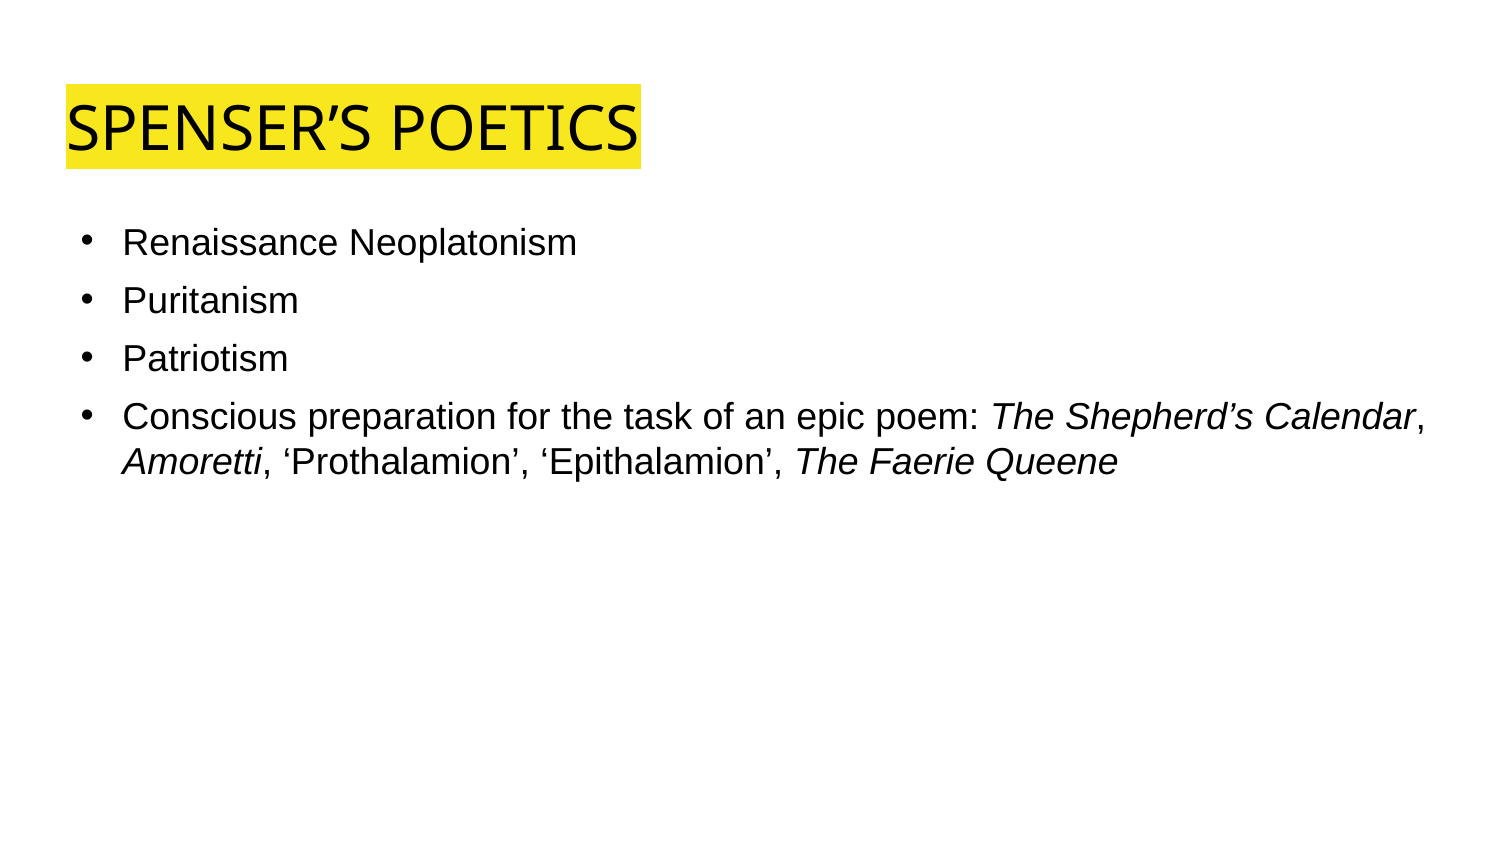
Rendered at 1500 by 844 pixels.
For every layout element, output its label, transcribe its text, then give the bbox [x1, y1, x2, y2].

title SPENSER’S POETICS [51, 72, 1449, 167]
list Renaissance Neoplatonism Puritanism Patriotism Conscious preparation for the task of an epic poem: The Shepherd’s Calendar, Amoretti, ‘Prothalamion’, ‘Epithalamion’, The Faerie Queene [51, 202, 1449, 750]
